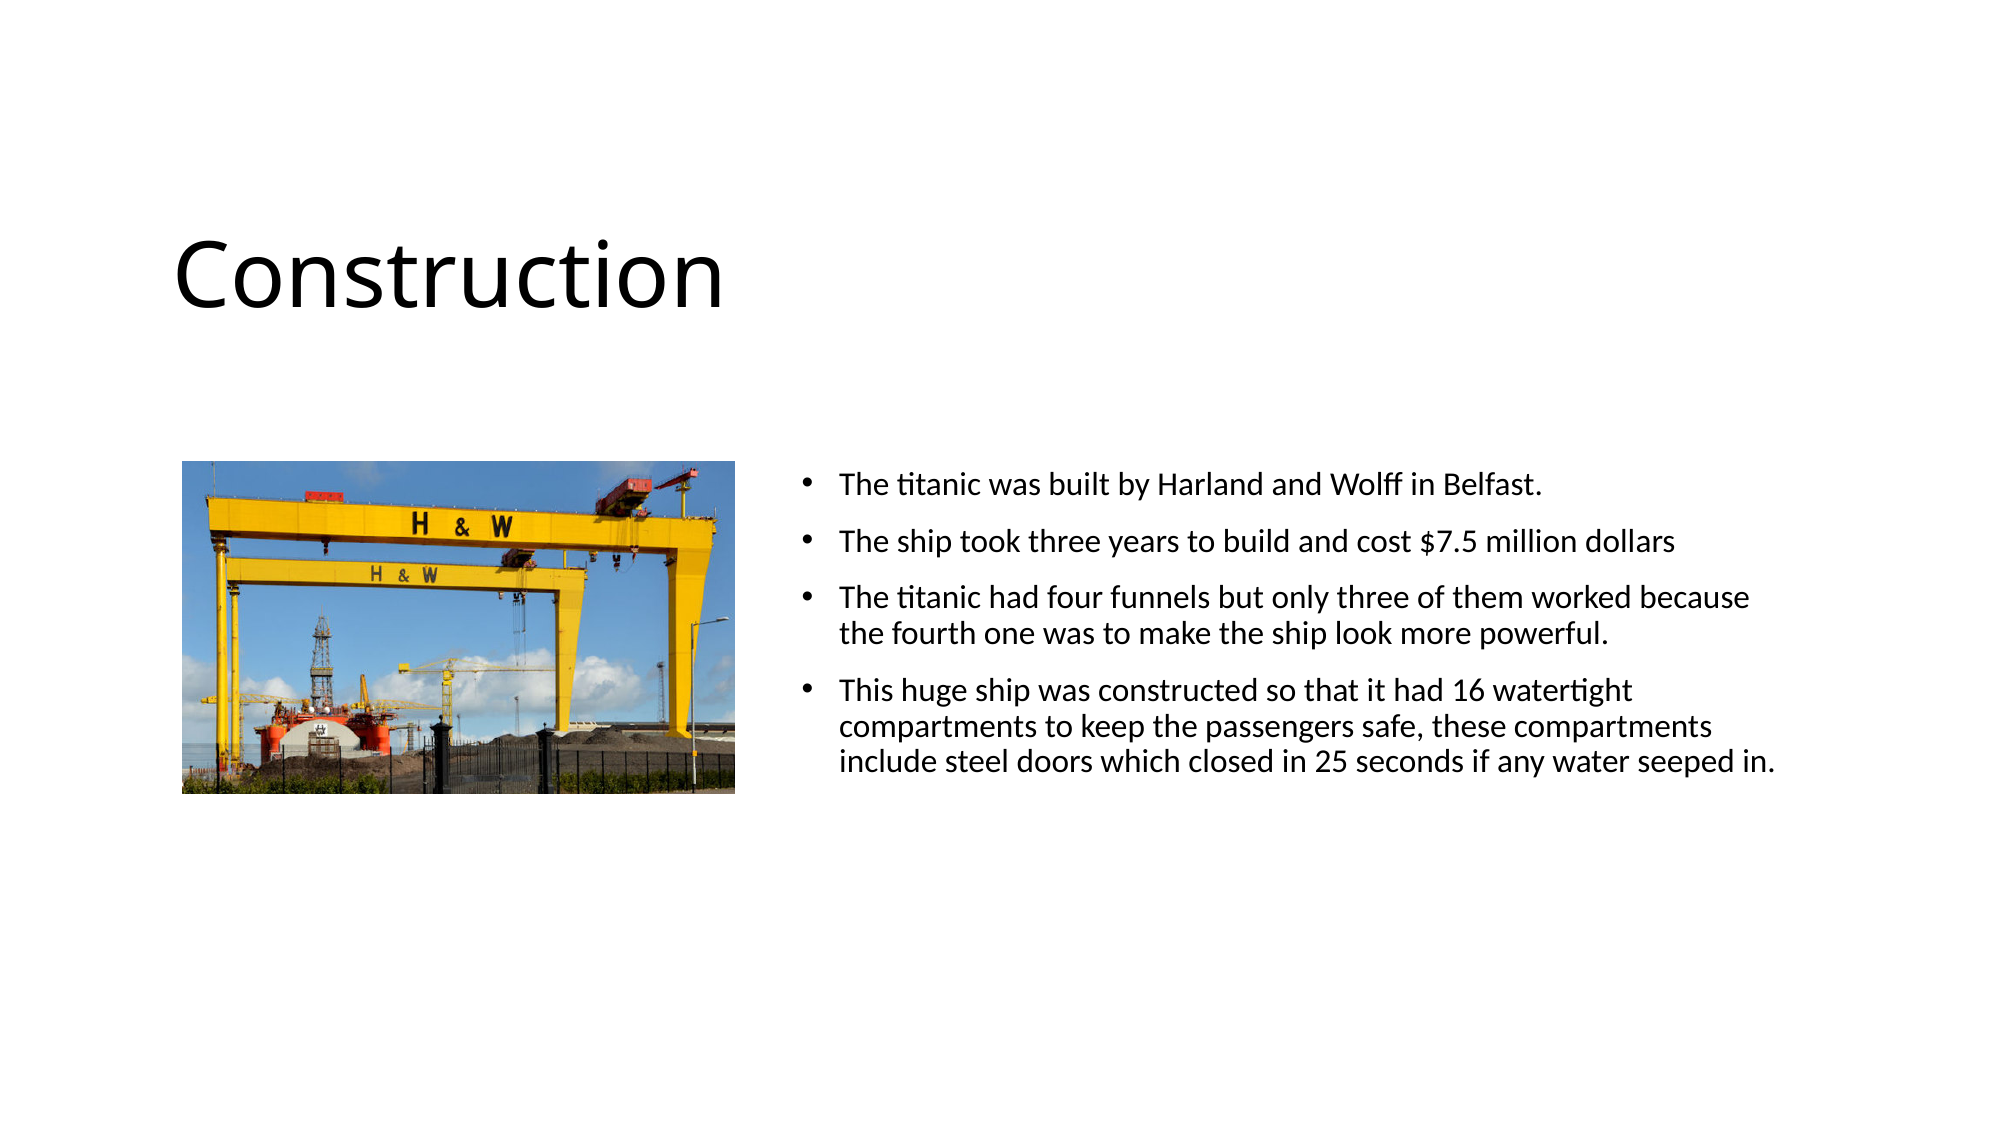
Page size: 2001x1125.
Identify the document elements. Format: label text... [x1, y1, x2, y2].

title Construction [157, 160, 1895, 335]
list The titanic was built by Harland and Wolff in Belfast. The ship took three years to build and cost $7.5 million dollars The titanic had four funnels but only three of them worked because the fourth one was to make the ship look more powerful. This huge ship was constructed so that it had 16 watertight compartments to keep the passengers safe, these compartments include steel doors which closed in 25 seconds if any water seeped in. [786, 459, 1818, 987]
picture [182, 461, 735, 794]
